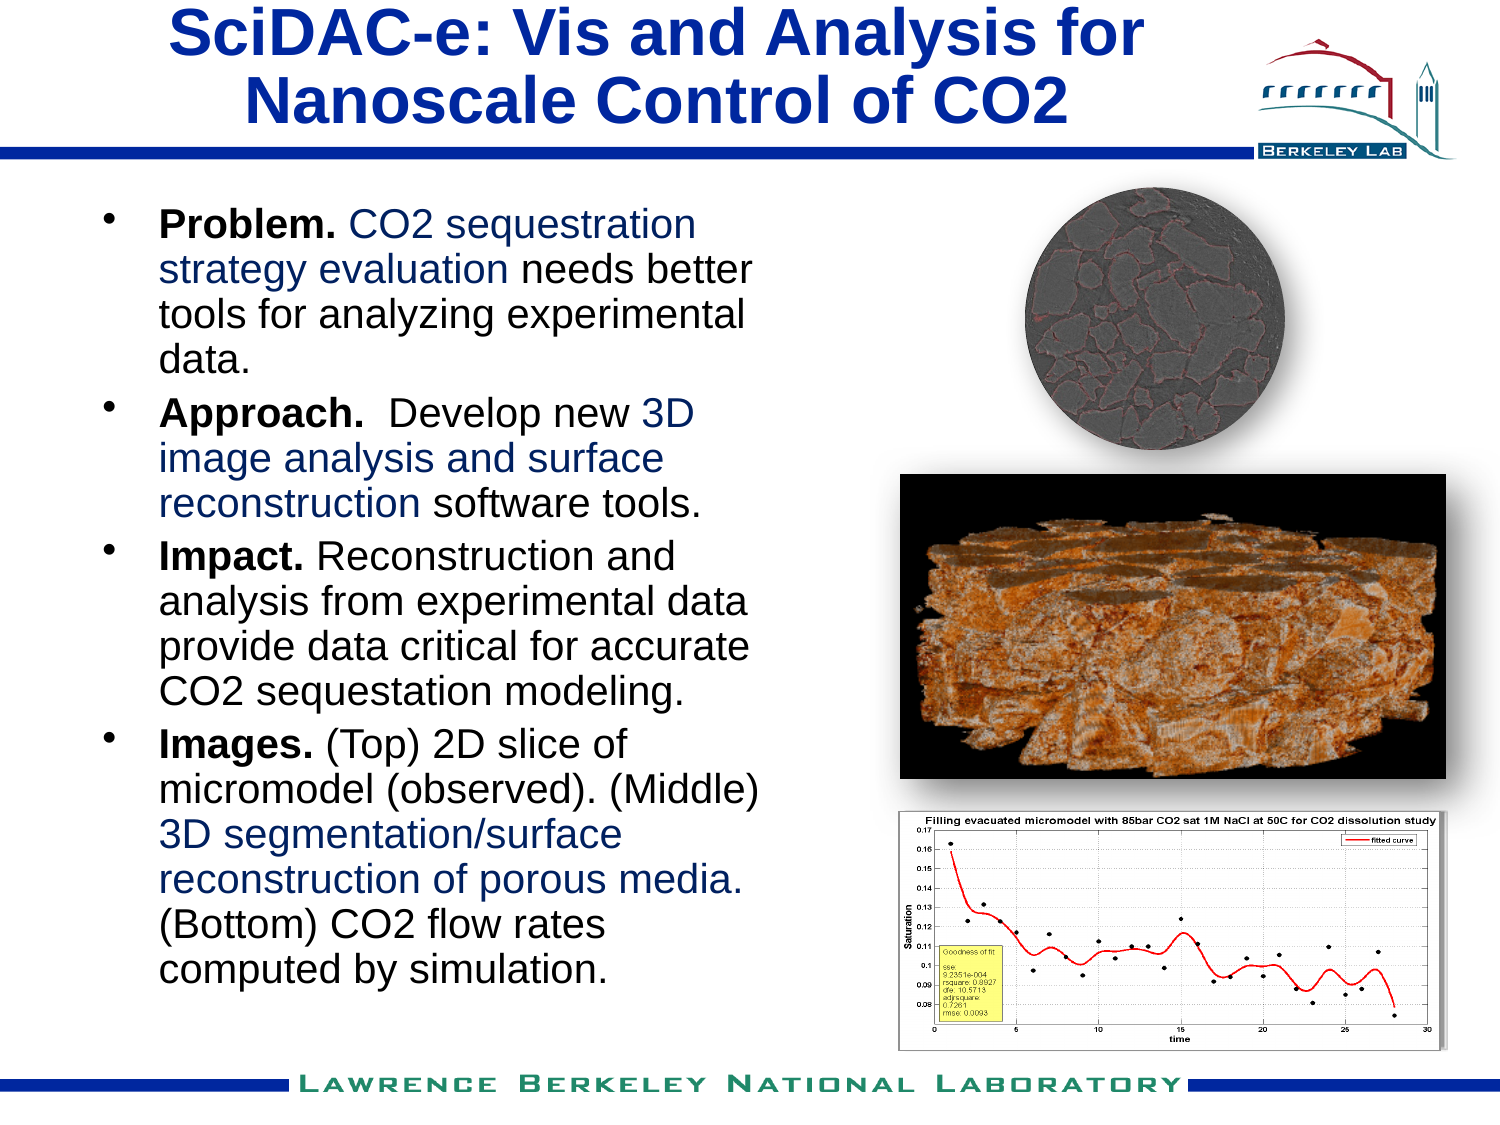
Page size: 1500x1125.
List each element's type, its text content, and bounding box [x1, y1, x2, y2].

list Problem. CO2 sequestration strategy evaluation needs better tools for analyzing experimental data. Approach. Develop new 3D image analysis and surface reconstruction software tools. Impact. Reconstruction and analysis from experimental data provide data critical for accurate CO2 sequestation modeling. Images. (Top) 2D slice of micromodel (observed). (Middle) 3D segmentation/surface reconstruction of porous media. (Bottom) CO2 flow rates computed by simulation. [86, 195, 814, 1038]
title SciDAC-e: Vis and Analysis for Nanoscale Control of CO2 [41, 7, 1274, 130]
picture [899, 474, 1447, 779]
picture [1024, 187, 1286, 451]
picture [899, 812, 1440, 1050]
